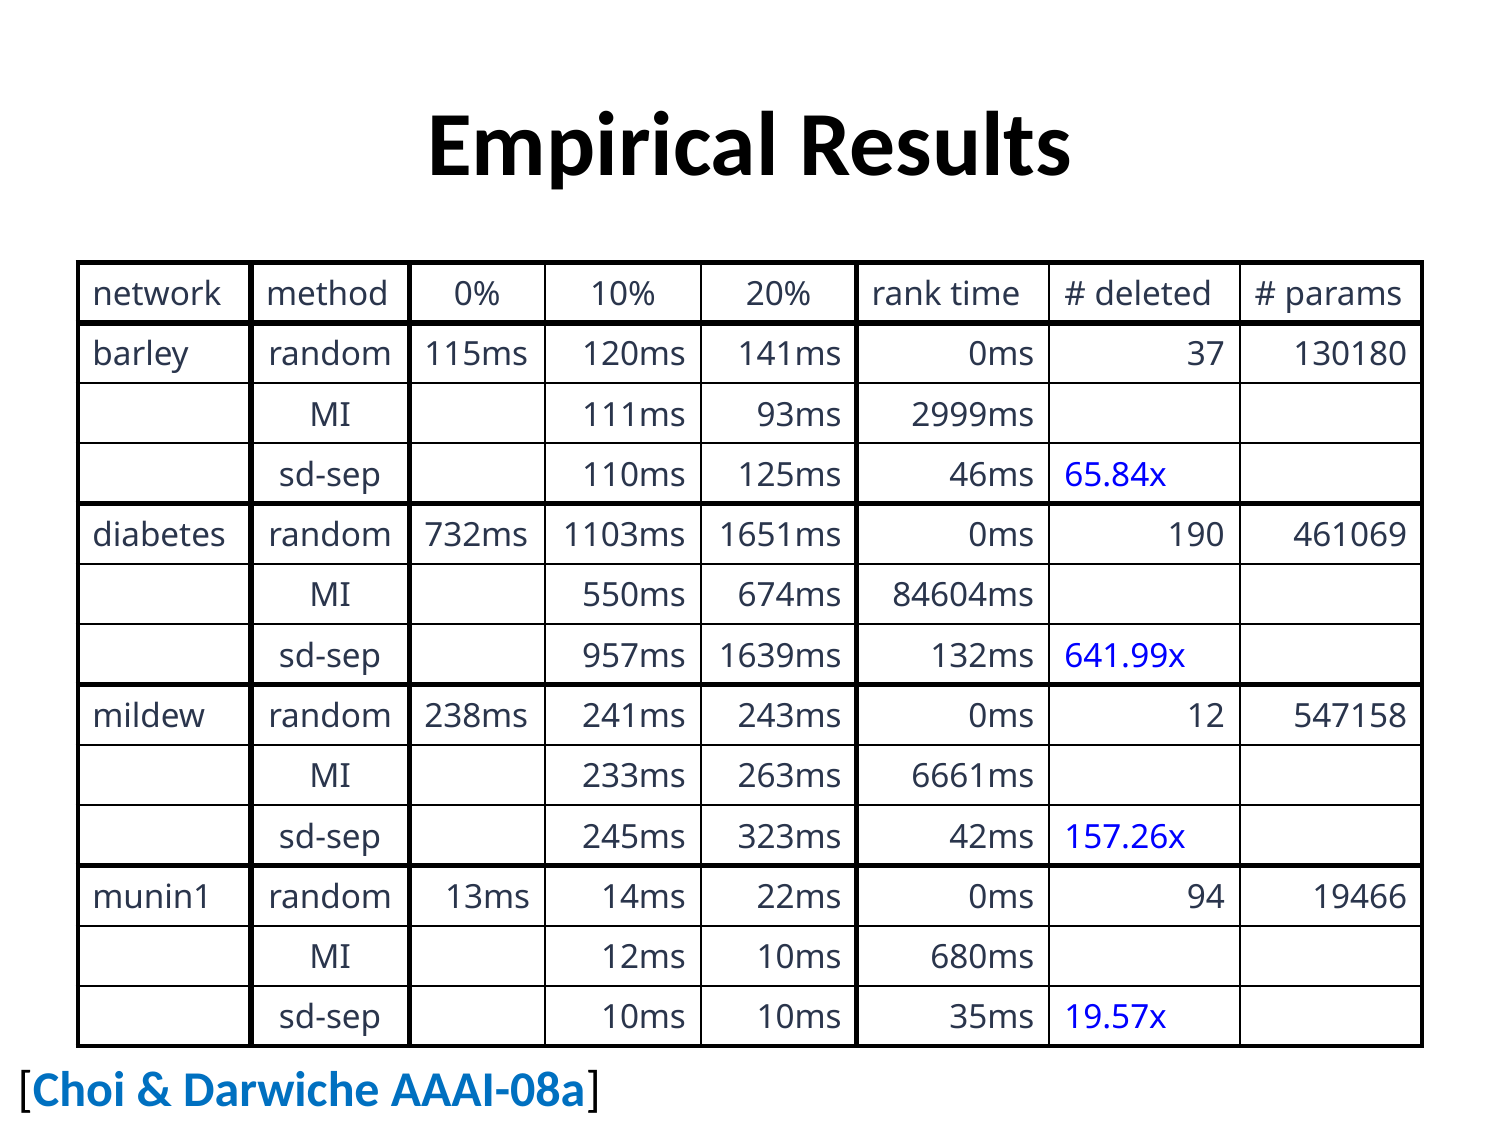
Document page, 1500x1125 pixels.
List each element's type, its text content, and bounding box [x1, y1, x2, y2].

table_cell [80, 687, 248, 744]
table_cell diabetes [80, 506, 248, 563]
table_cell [546, 987, 700, 1044]
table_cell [254, 687, 407, 744]
table_cell 115ms [412, 326, 544, 382]
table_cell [702, 927, 854, 985]
table_cell sd-sep [254, 444, 407, 501]
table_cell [254, 565, 407, 623]
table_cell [412, 565, 544, 623]
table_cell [546, 806, 700, 863]
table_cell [859, 987, 1048, 1044]
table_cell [1241, 625, 1420, 682]
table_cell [1050, 987, 1239, 1044]
table_cell 65.84x [1050, 444, 1239, 501]
table_cell [80, 444, 248, 501]
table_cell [859, 927, 1048, 985]
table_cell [412, 927, 544, 985]
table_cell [859, 565, 1048, 623]
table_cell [859, 806, 1048, 863]
table_cell 93ms [702, 384, 854, 442]
table_cell 37 [1050, 326, 1239, 382]
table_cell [702, 625, 854, 682]
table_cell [412, 746, 544, 804]
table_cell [859, 868, 1048, 925]
table_cell 732ms [412, 506, 544, 563]
table_cell 120ms [546, 326, 700, 382]
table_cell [412, 868, 544, 925]
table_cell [80, 565, 248, 623]
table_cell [254, 746, 407, 804]
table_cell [80, 625, 248, 682]
table_header # params [1241, 265, 1420, 320]
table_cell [546, 746, 700, 804]
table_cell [80, 927, 248, 985]
table_header rank time [859, 265, 1048, 320]
table_cell [80, 384, 248, 442]
table_cell random [254, 326, 407, 382]
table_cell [702, 746, 854, 804]
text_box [2, 1049, 616, 1124]
table_header method [254, 265, 407, 320]
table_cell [254, 987, 407, 1044]
table_cell [412, 444, 544, 501]
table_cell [80, 806, 248, 863]
title Empirical Results [75, 45, 1425, 233]
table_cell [859, 506, 1048, 563]
table_cell MI [254, 384, 407, 442]
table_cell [1050, 687, 1239, 744]
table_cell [254, 927, 407, 985]
table_cell 46ms [859, 444, 1048, 501]
table_cell random [254, 506, 407, 563]
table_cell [1050, 927, 1239, 985]
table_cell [546, 868, 700, 925]
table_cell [1050, 806, 1239, 863]
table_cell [1050, 746, 1239, 804]
table_cell 110ms [546, 444, 700, 501]
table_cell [702, 565, 854, 623]
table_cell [859, 625, 1048, 682]
table_cell 130180 [1241, 326, 1420, 382]
table_cell 125ms [702, 444, 854, 501]
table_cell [254, 625, 407, 682]
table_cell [254, 868, 407, 925]
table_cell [80, 987, 248, 1044]
table_header # deleted [1050, 265, 1239, 320]
table_header 20% [702, 265, 854, 320]
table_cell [1241, 565, 1420, 623]
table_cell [1050, 506, 1239, 563]
table_header 0% [412, 265, 544, 320]
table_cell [1241, 987, 1420, 1044]
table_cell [859, 687, 1048, 744]
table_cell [412, 806, 544, 863]
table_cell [546, 927, 700, 985]
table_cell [702, 987, 854, 1044]
table_cell [1241, 384, 1420, 442]
table_cell 141ms [702, 326, 854, 382]
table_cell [1241, 506, 1420, 563]
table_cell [1050, 625, 1239, 682]
table_cell 2999ms [859, 384, 1048, 442]
table_cell 0ms [859, 326, 1048, 382]
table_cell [546, 625, 700, 682]
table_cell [412, 687, 544, 744]
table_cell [80, 746, 248, 804]
table_cell [412, 384, 544, 442]
table_cell barley [80, 326, 248, 382]
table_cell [1050, 565, 1239, 623]
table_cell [546, 565, 700, 623]
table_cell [1241, 746, 1420, 804]
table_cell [702, 506, 854, 563]
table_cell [412, 625, 544, 682]
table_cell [254, 806, 407, 863]
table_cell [1241, 868, 1420, 925]
table_header network [80, 265, 248, 320]
table_cell 1103ms [546, 506, 700, 563]
table_cell [1241, 444, 1420, 501]
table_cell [1241, 927, 1420, 985]
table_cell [702, 687, 854, 744]
table_cell [1050, 384, 1239, 442]
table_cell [859, 746, 1048, 804]
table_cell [412, 987, 544, 1044]
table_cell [1241, 687, 1420, 744]
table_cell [80, 868, 248, 925]
table_cell 111ms [546, 384, 700, 442]
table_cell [1241, 806, 1420, 863]
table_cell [546, 687, 700, 744]
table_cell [702, 868, 854, 925]
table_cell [702, 806, 854, 863]
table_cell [1050, 868, 1239, 925]
table_header 10% [546, 265, 700, 320]
